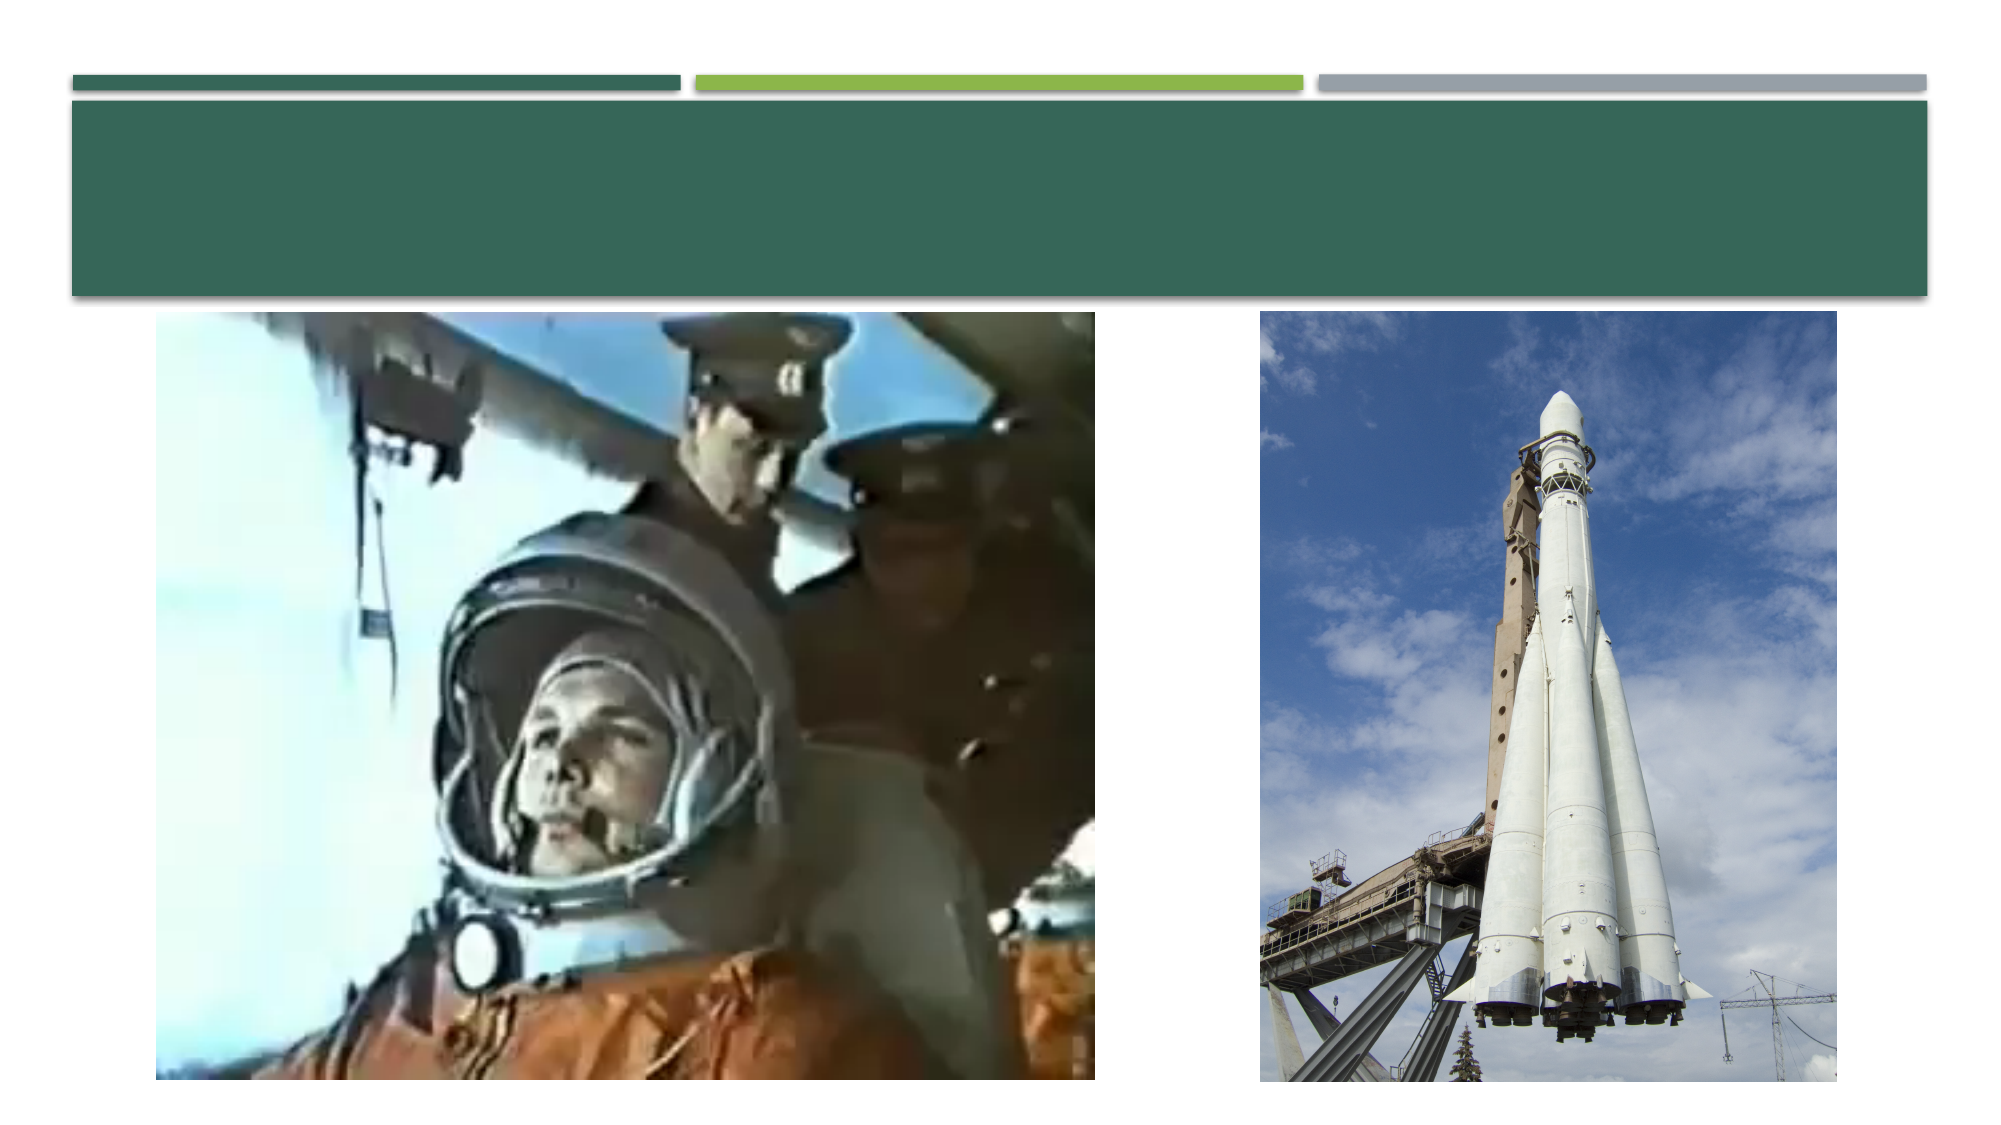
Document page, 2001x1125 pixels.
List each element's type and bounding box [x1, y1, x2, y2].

picture [1259, 311, 1838, 1082]
list [154, 311, 1096, 1082]
